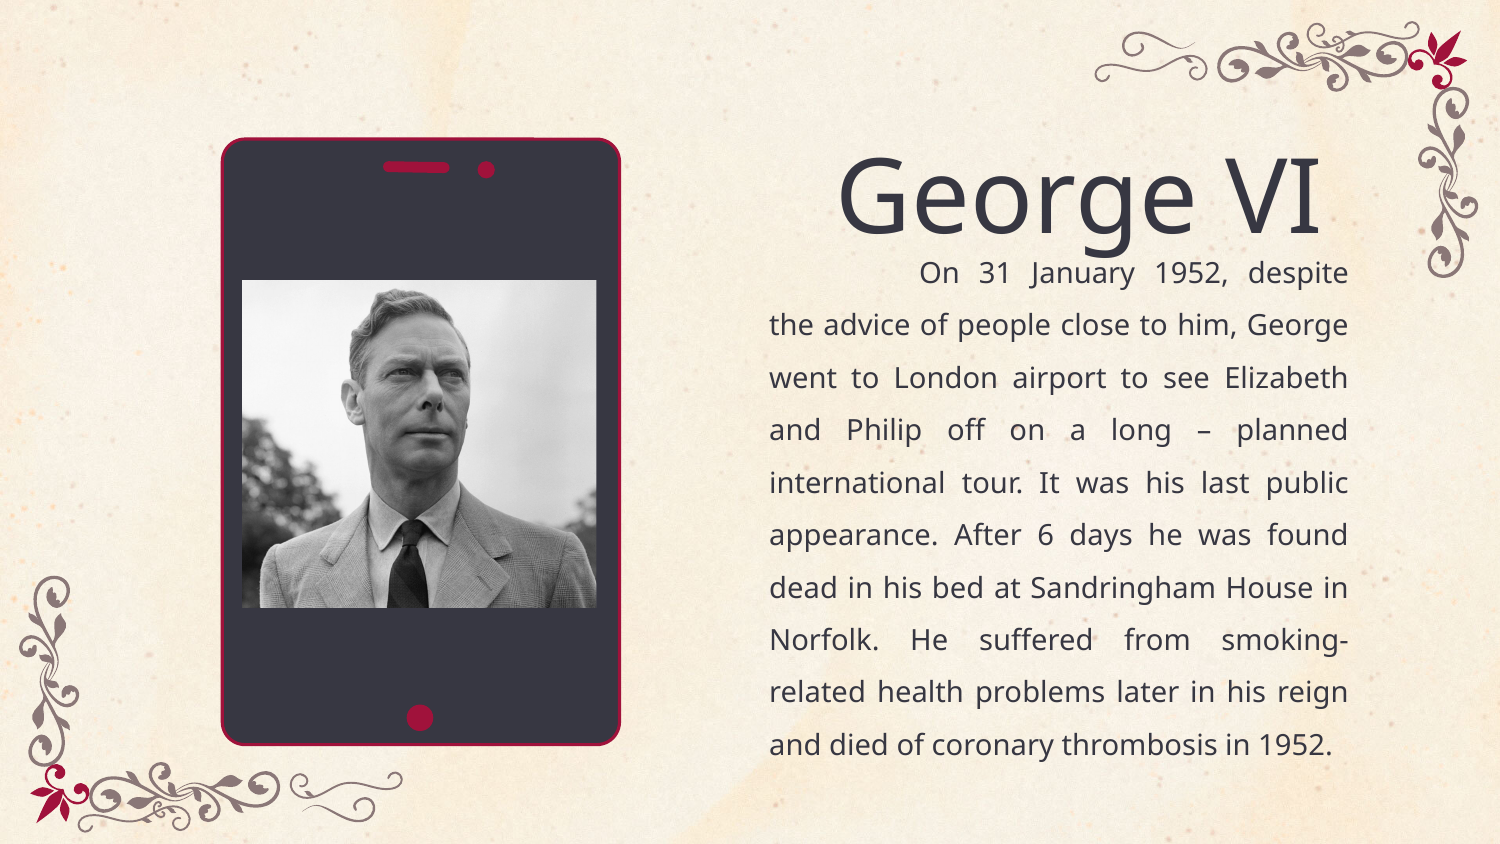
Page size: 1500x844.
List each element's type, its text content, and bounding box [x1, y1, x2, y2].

text_box [407, 705, 433, 731]
text_box [383, 161, 449, 173]
subtitle On 31 January 1952, despite the advice of people close to him, George went to London airport to see Elizabeth and Philip off on a long – planned international tour. It was his last public appearance. After 6 days he was found dead in his bed at Sandringham House in Norfolk. He suffered from smoking-related health problems later in his reign and died of coronary thrombosis in 1952. [679, 291, 1365, 777]
title George VI [820, 138, 1393, 245]
text_box [478, 161, 495, 178]
picture [0, 0, 1500, 844]
text_box [222, 139, 620, 745]
